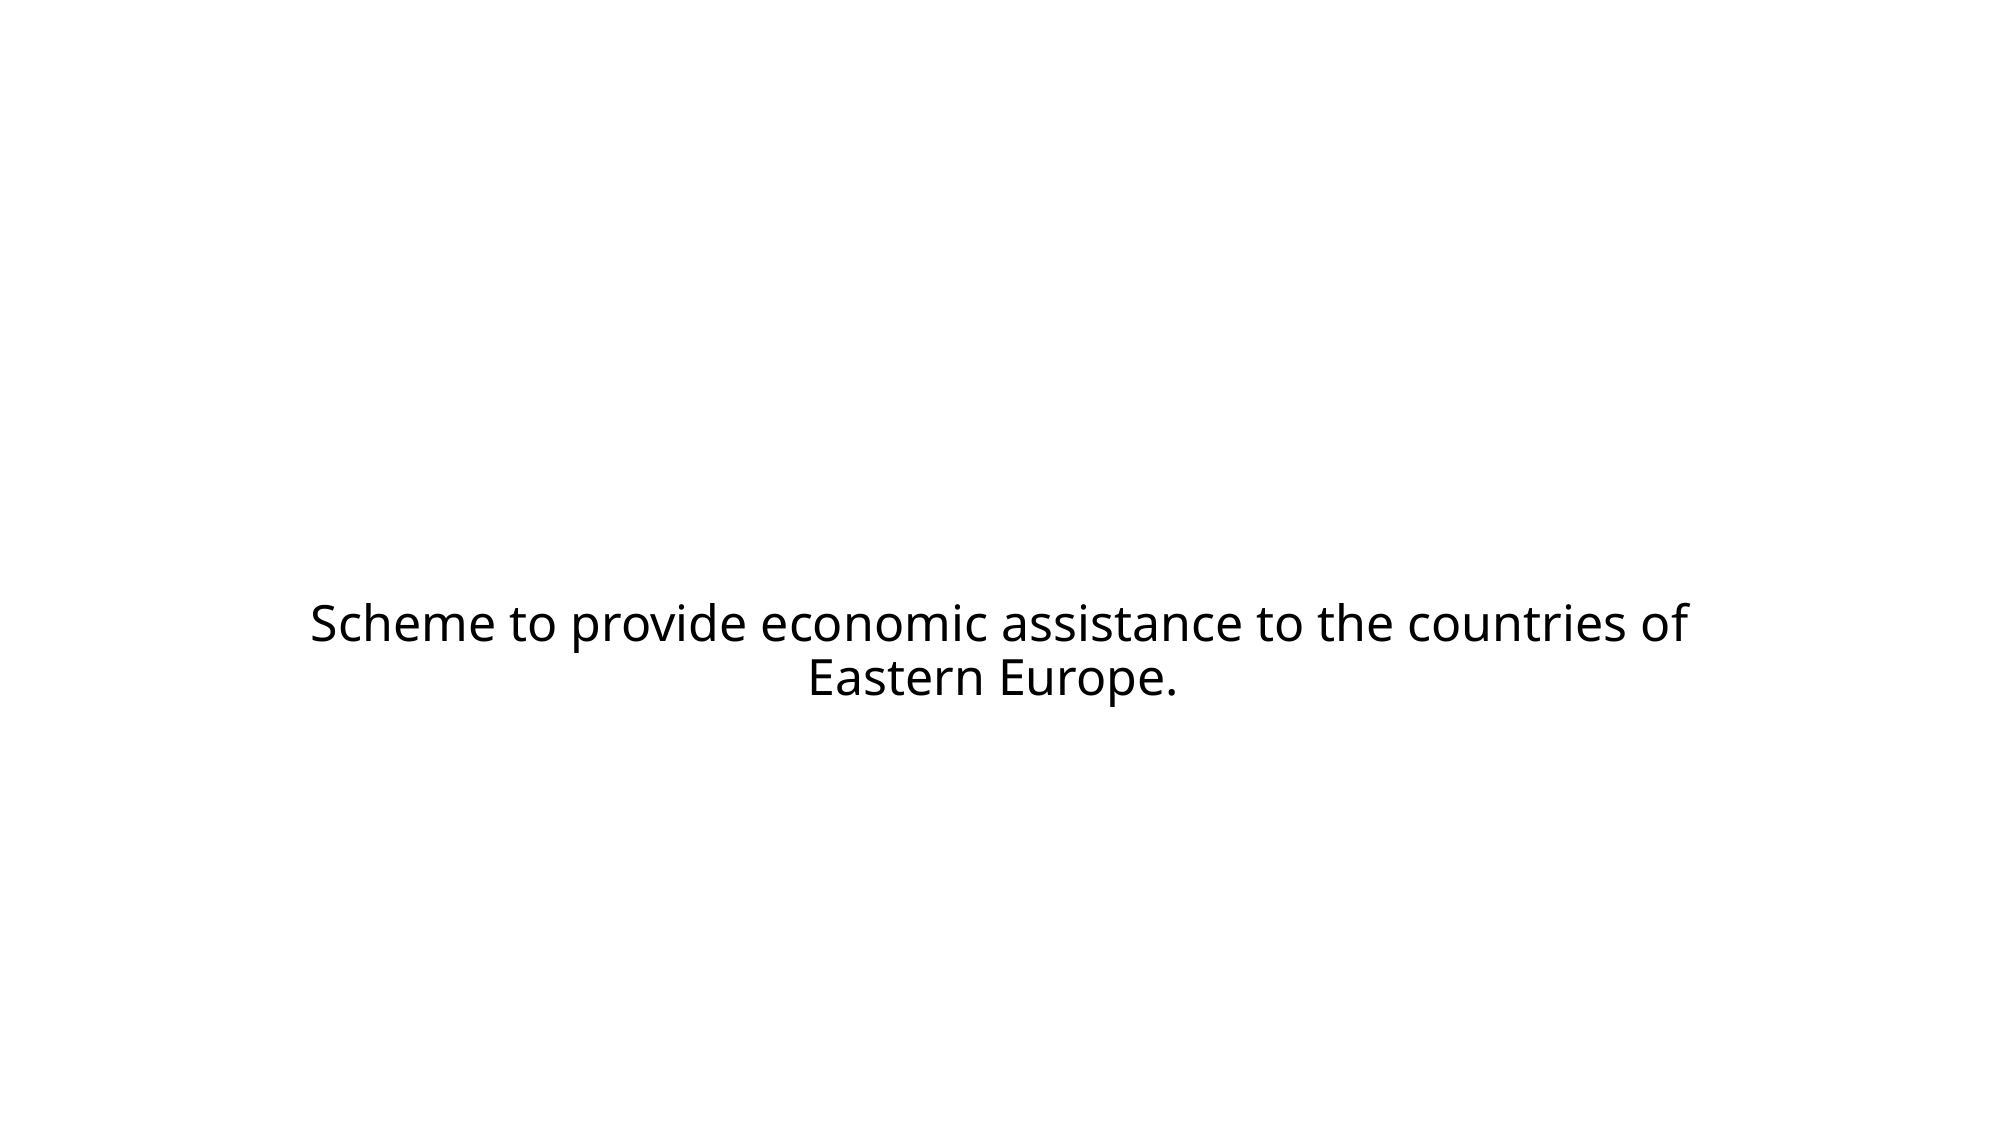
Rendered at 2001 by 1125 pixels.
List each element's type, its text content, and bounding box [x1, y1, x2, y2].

subtitle Scheme to provide economic assistance to the countries of Eastern Europe. [249, 590, 1750, 863]
